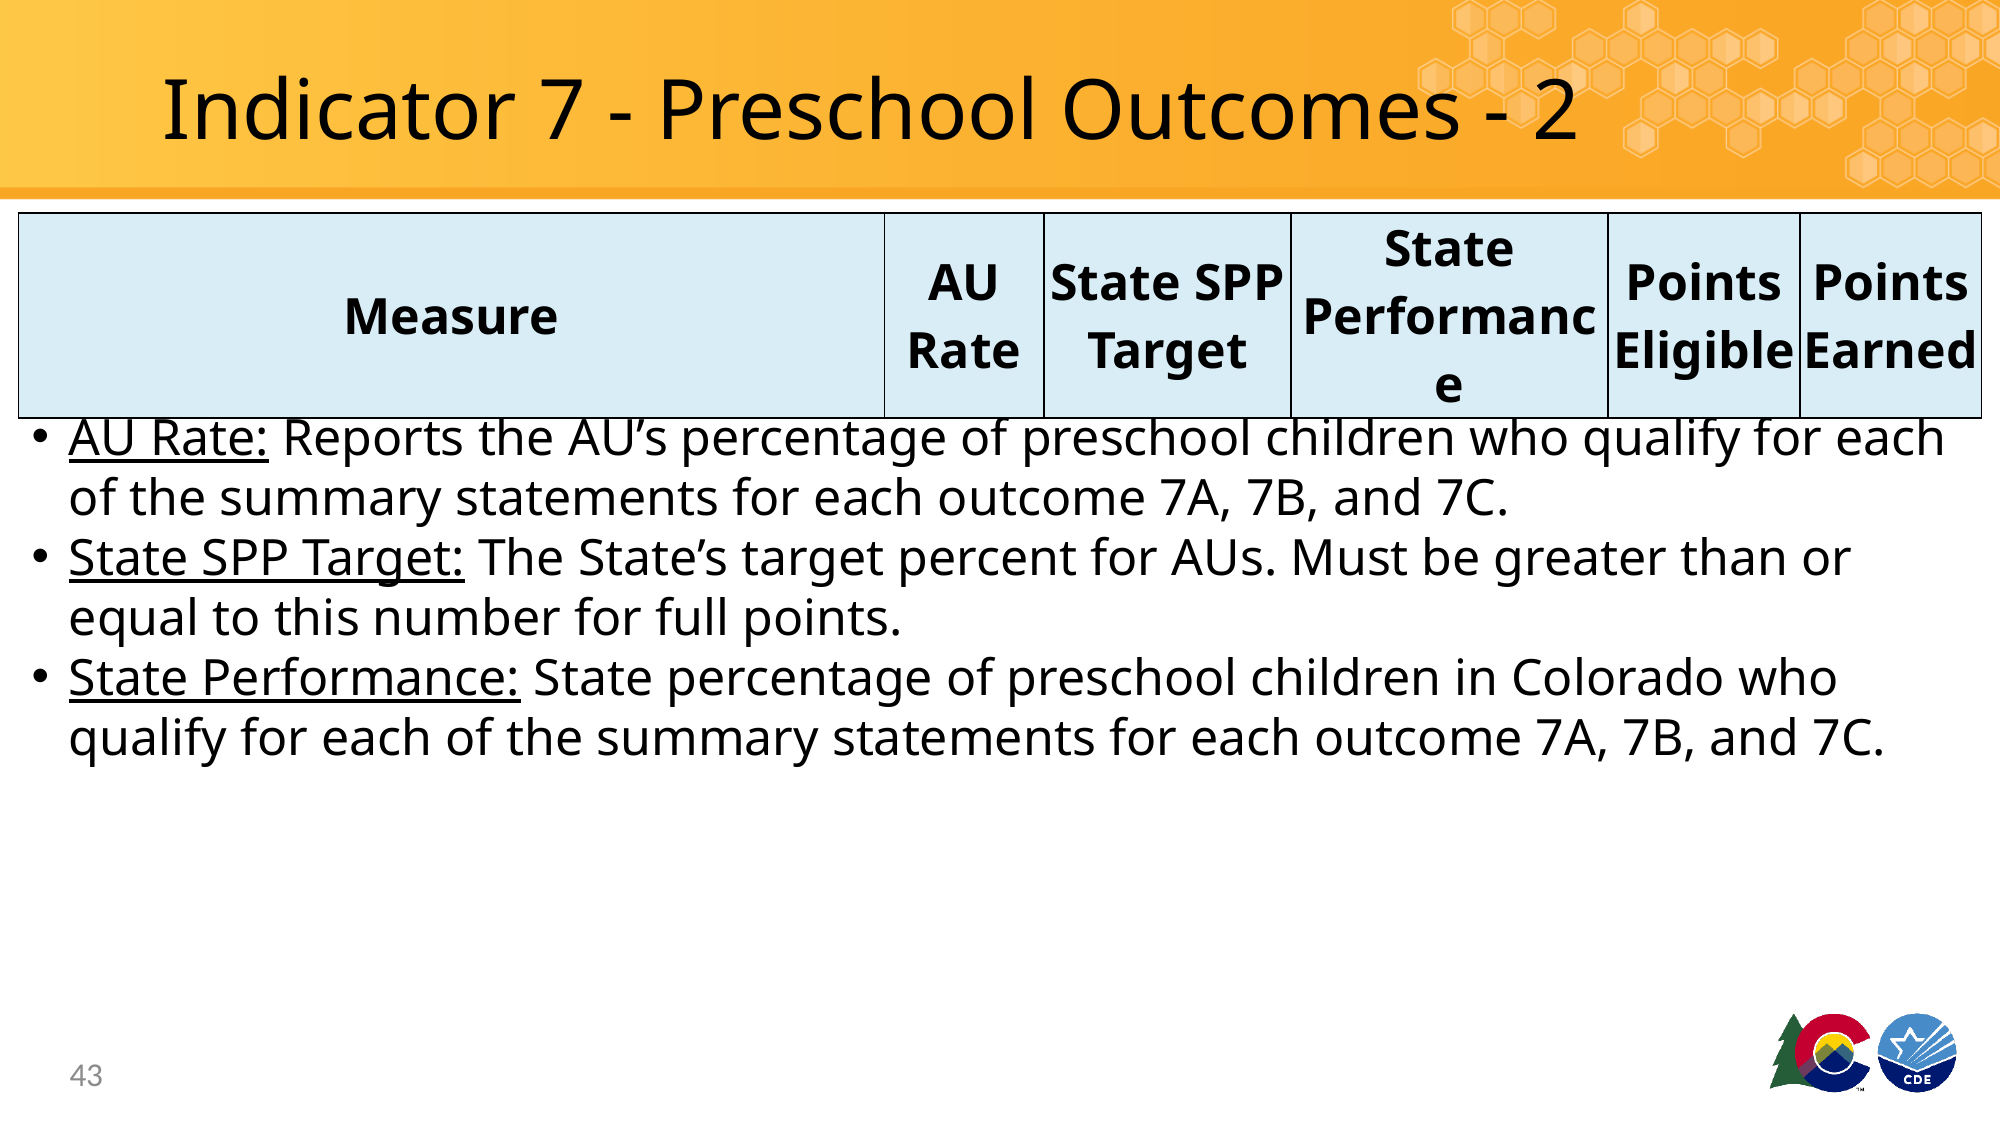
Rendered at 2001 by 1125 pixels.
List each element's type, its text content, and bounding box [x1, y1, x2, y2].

table_header State Performance [1292, 214, 1607, 417]
title Indicator 7 - Preschool Outcomes - 2 [147, 24, 1873, 200]
picture [1768, 1012, 1957, 1093]
table_header Points Earned [1801, 214, 1981, 417]
picture [0, 0, 2000, 200]
table_header Points Eligible [1609, 214, 1799, 417]
table_header Measure [19, 214, 884, 417]
slide_number 43 [54, 1042, 505, 1103]
table_header State SPP Target [1045, 214, 1290, 417]
list AU Rate: Reports the AU’s percentage of preschool children who qualify for each of the summary statements for each outcome 7A, 7B, and 7C. State SPP Target: The State’s target percent for AUs. Must be greater than or equal to this number for full points. State Performance: State percentage of preschool children in Colorado who qualify for each of the summary statements for each outcome 7A, 7B, and 7C. [31, 419, 1969, 925]
table_header AU Rate [885, 214, 1043, 417]
